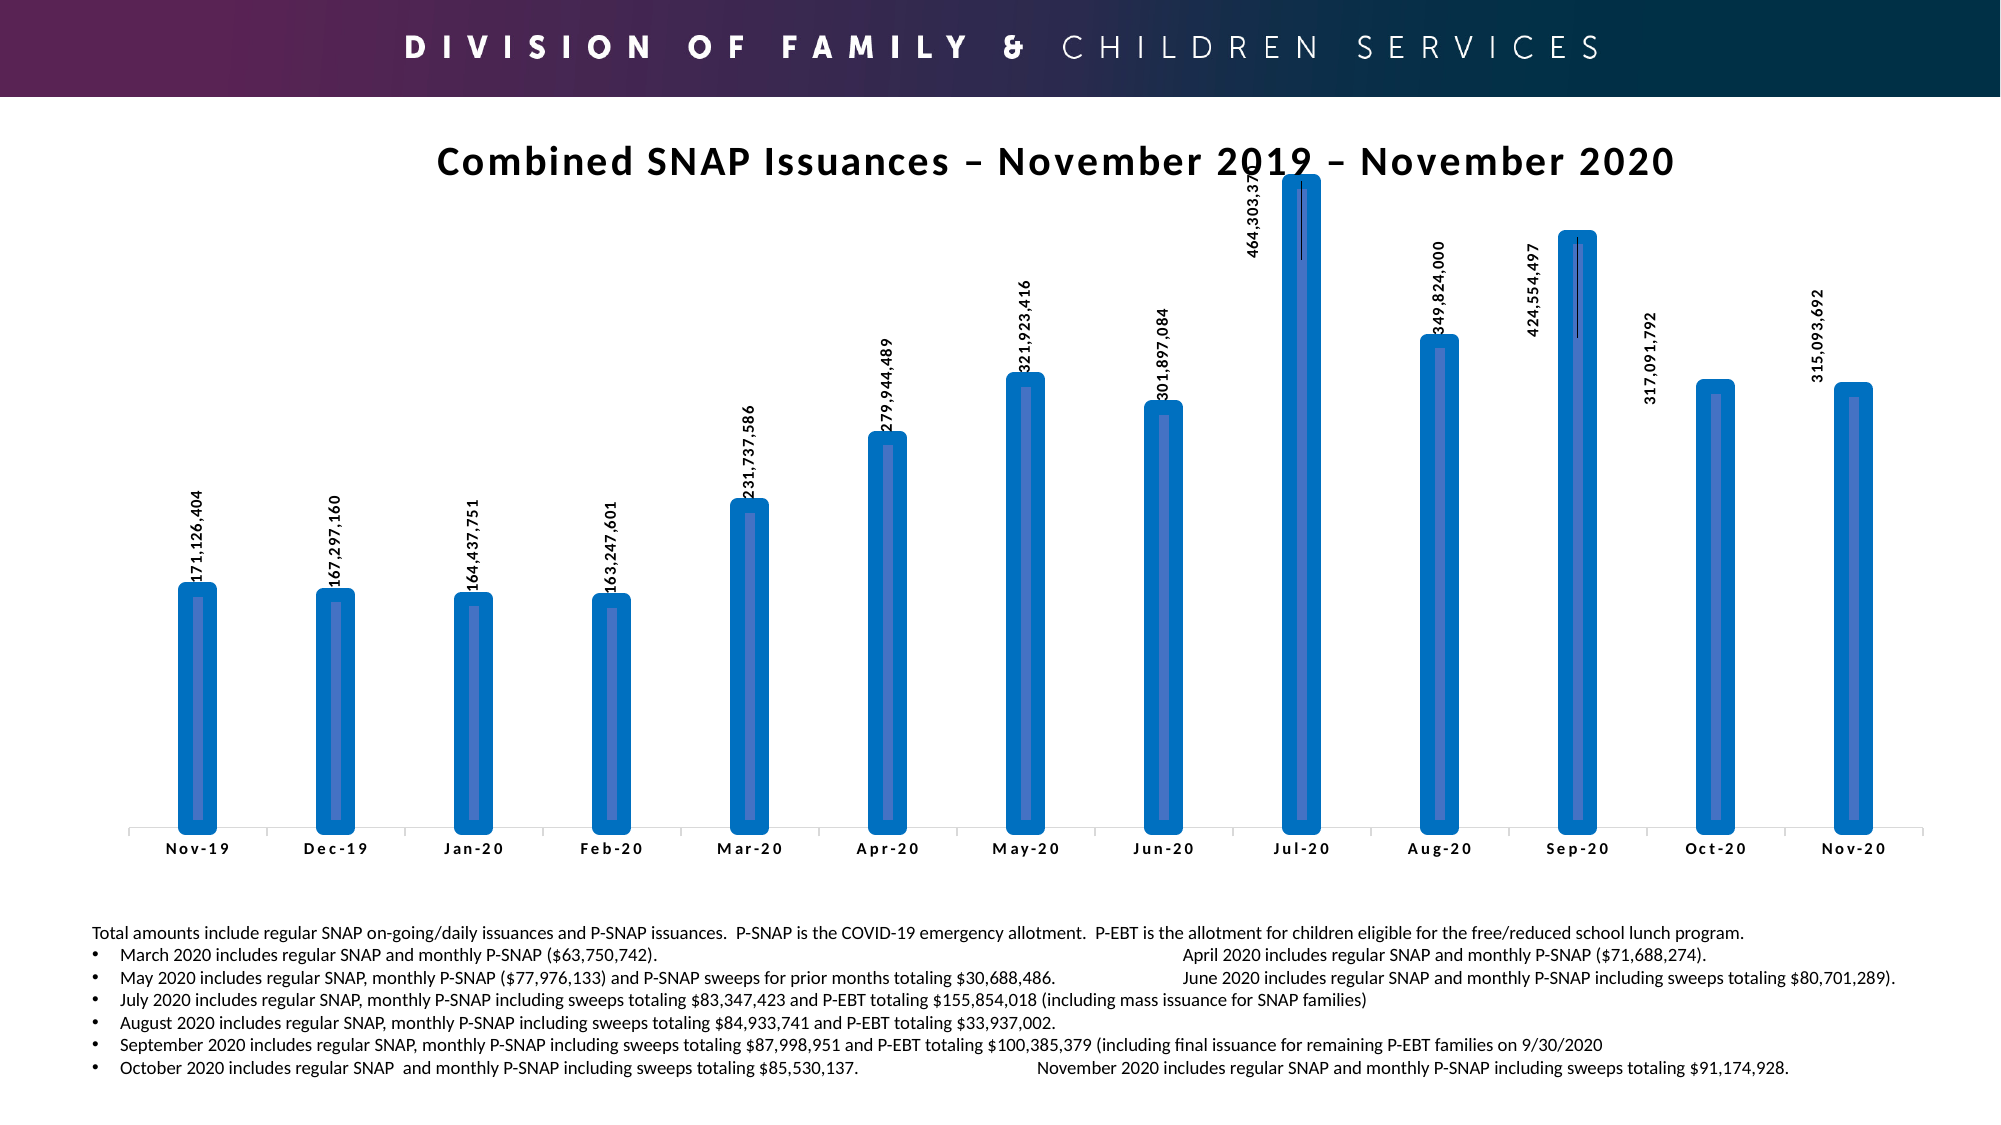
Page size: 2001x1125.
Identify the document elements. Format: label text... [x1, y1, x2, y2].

picture [1515, 51, 1523, 58]
picture [1515, 36, 1531, 44]
chart [77, 132, 1924, 869]
text_box Total amounts include regular SNAP on-going/daily issuances and P-SNAP issuances. P-SNAP is the COVID-19 emergency allotment. P-EBT is the allotment for children eligible for the free/reduced school lunch program. March 2020 includes regular SNAP and monthly P-SNAP ($63,750,742). April 2020 includes regular SNAP and monthly P-SNAP ($71,688,274). May 2020 includes regular SNAP, monthly P-SNAP ($77,976,133) and P-SNAP sweeps for prior months totaling $30,688,486. June 2020 includes regular SNAP and monthly P-SNAP including sweeps totaling $80,701,289). July 2020 includes regular SNAP, monthly P-SNAP including sweeps totaling $83,347,423 and P-EBT totaling $155,854,018 (including mass issuance for SNAP families) August 2020 includes regular SNAP, monthly P-SNAP including sweeps totaling $84,933,741 and P-EBT totaling $33,937,002. September 2020 includes regular SNAP, monthly P-SNAP including sweeps totaling $87,998,951 and P-EBT totaling $100,385,379 (including final issuance for remaining P-EBT families on 9/30/2020 October 2020 includes regular SNAP and monthly P-SNAP including sweeps totaling $85,530,137. November 2020 includes regular SNAP and monthly P-SNAP including sweeps totaling $91,174,928. [77, 913, 1969, 1086]
picture [1552, 37, 1556, 57]
picture [1584, 40, 1596, 54]
picture [0, 0, 2001, 1125]
